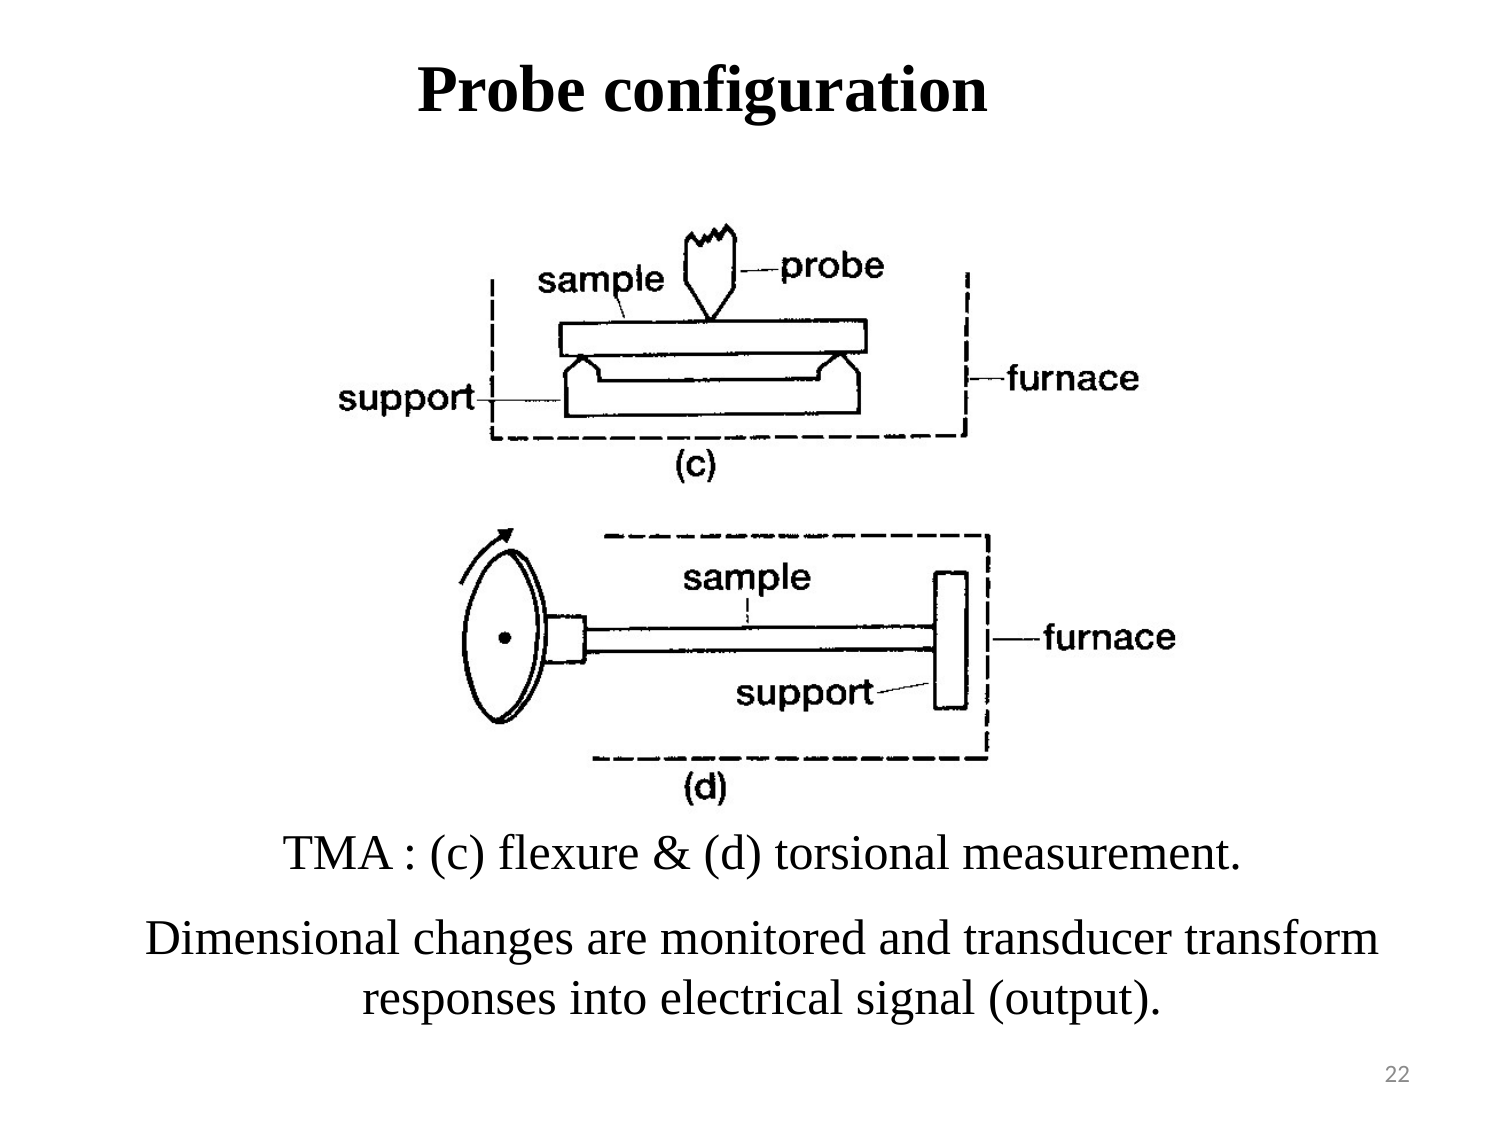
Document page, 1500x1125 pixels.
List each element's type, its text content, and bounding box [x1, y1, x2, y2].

slide_number 22 [1074, 1042, 1425, 1103]
picture [266, 199, 1213, 817]
text_box TMA : (c) flexure & (d) torsional measurement. Dimensional changes are monitored and transducer transform responses into electrical signal (output). [99, 812, 1425, 1033]
text_box Probe configuration [402, 37, 1021, 133]
